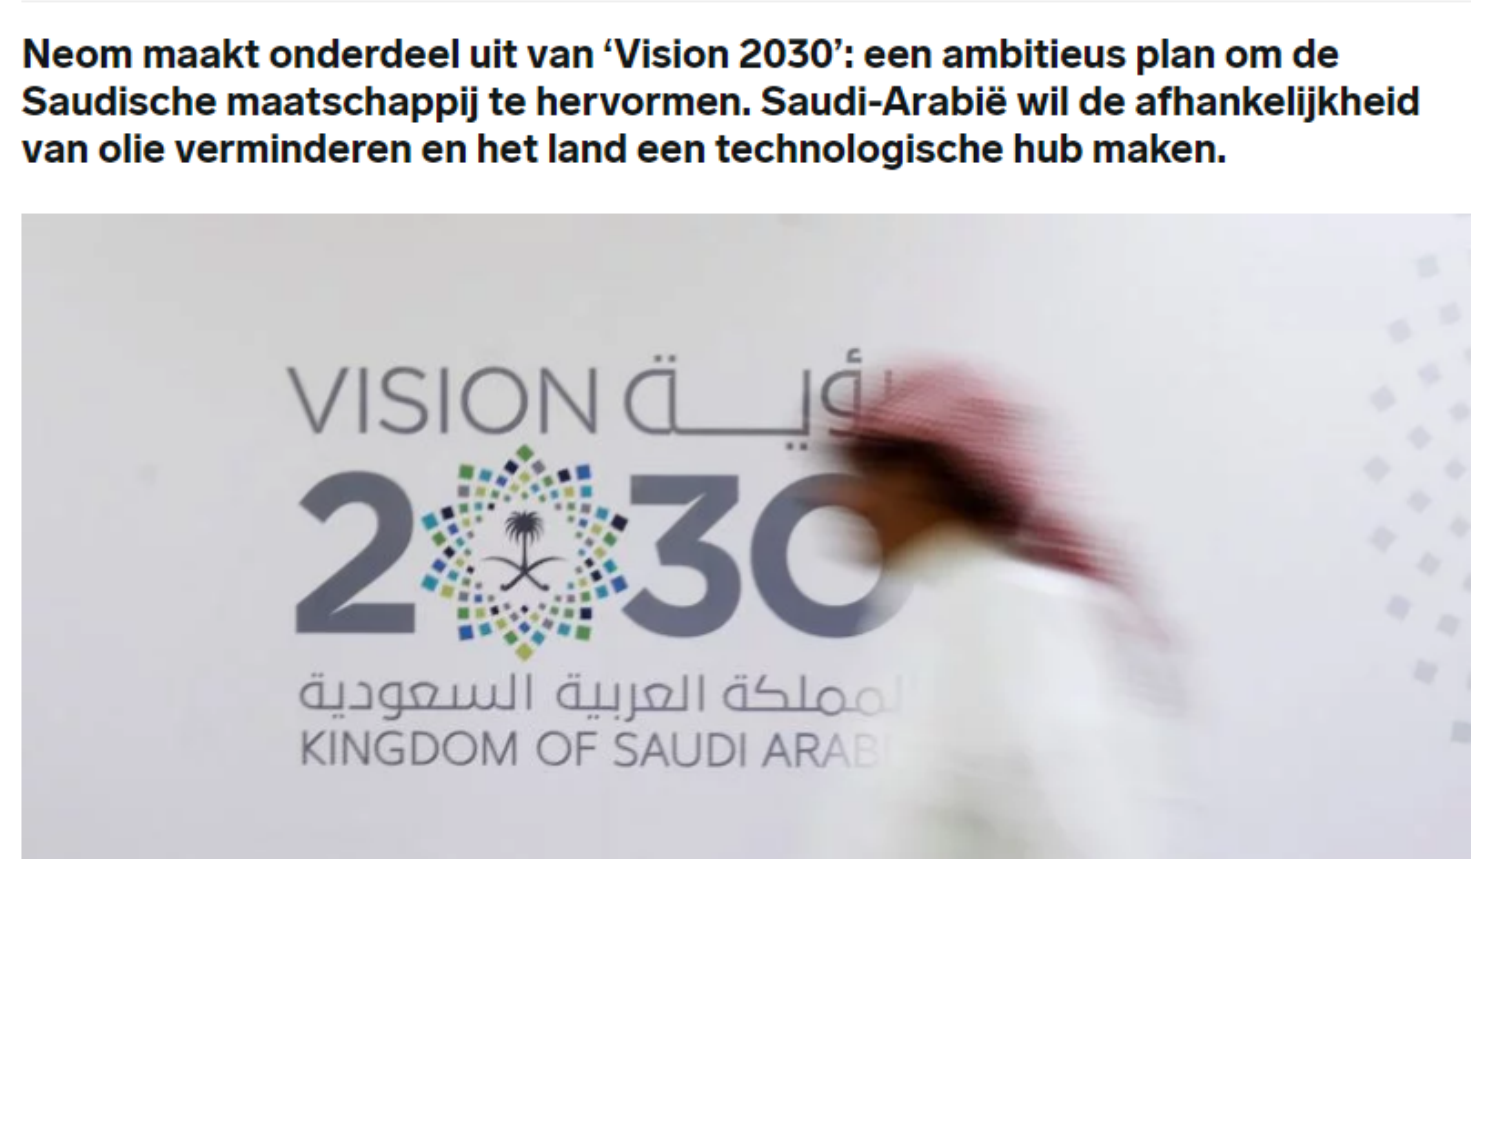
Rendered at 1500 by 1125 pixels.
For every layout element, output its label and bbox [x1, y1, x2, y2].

picture [0, 0, 1471, 860]
